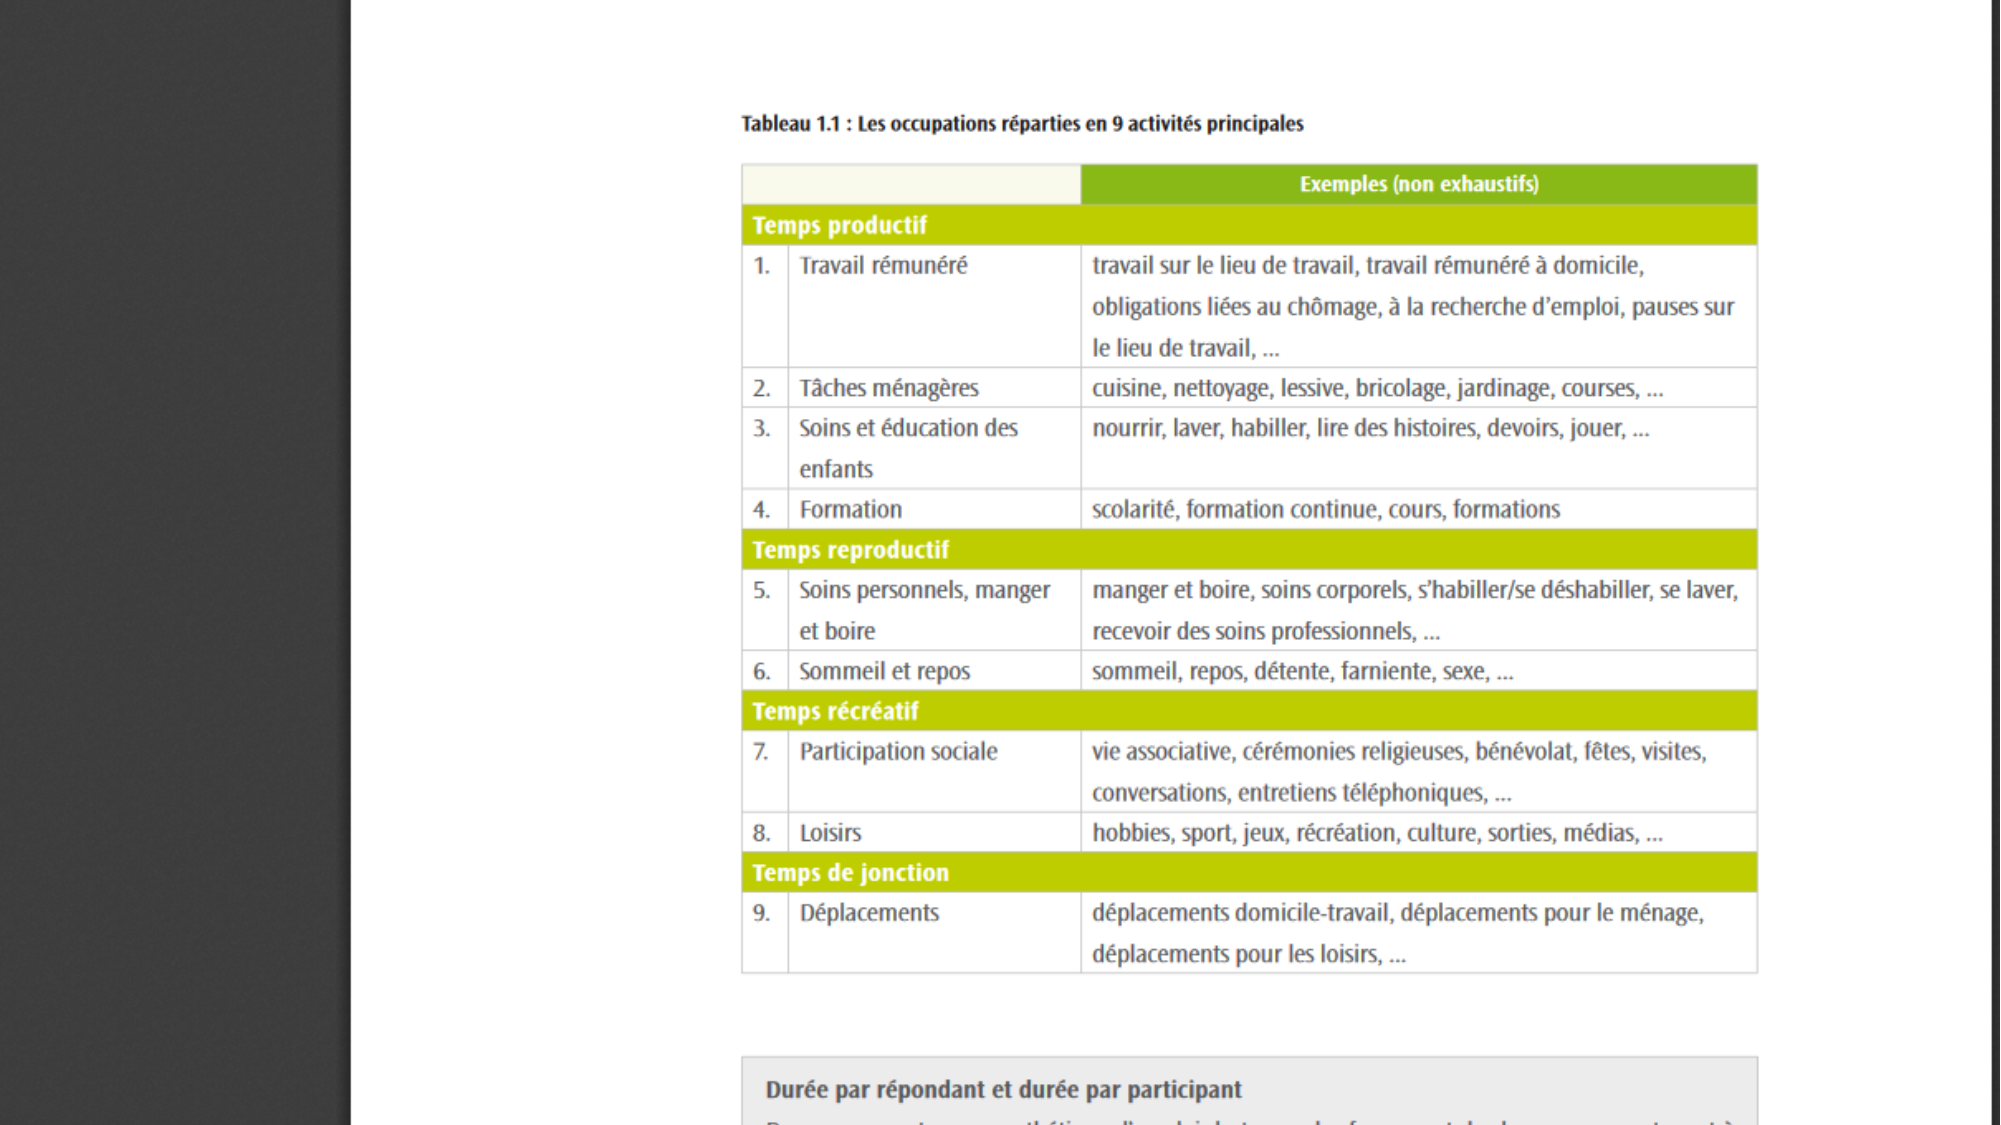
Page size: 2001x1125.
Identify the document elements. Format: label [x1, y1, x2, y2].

list [0, 0, 2000, 1125]
